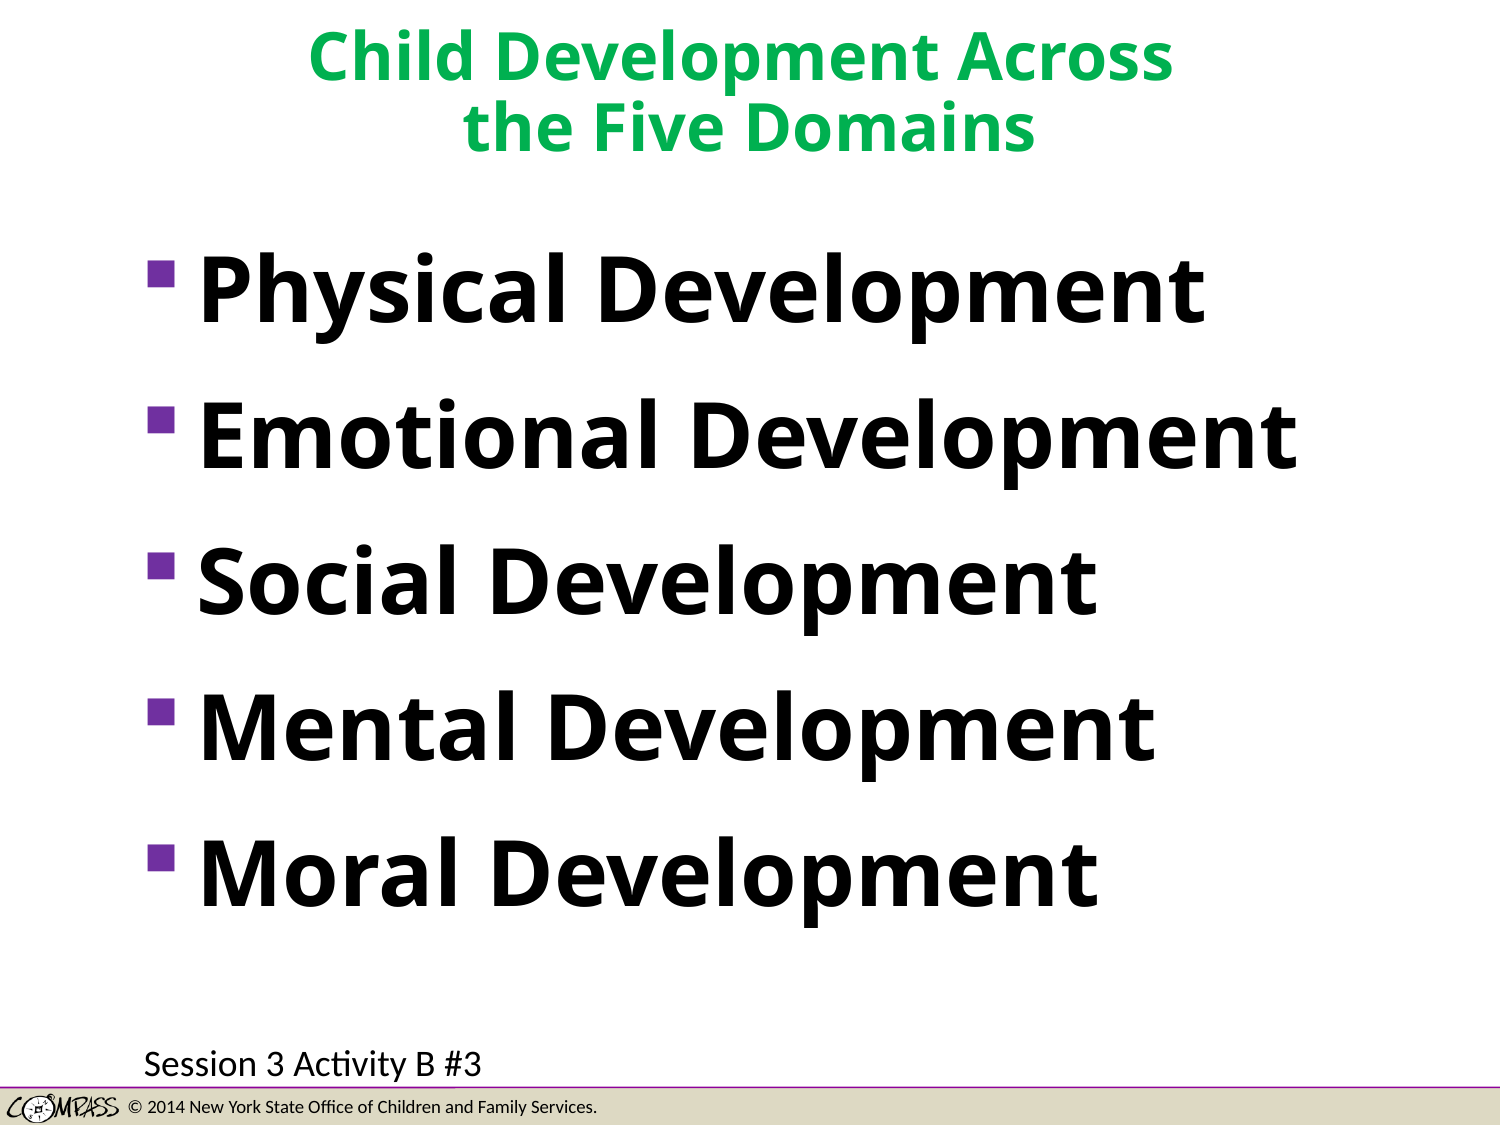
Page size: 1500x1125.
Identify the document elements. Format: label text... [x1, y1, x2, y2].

title Child Development Across the Five Domains [0, 0, 1500, 188]
list Physical Development Emotional Development Social Development Mental Development Moral Development [125, 237, 1463, 1025]
text_box Session 3 Activity B #3 [129, 1031, 763, 1091]
picture [0, 1087, 124, 1125]
